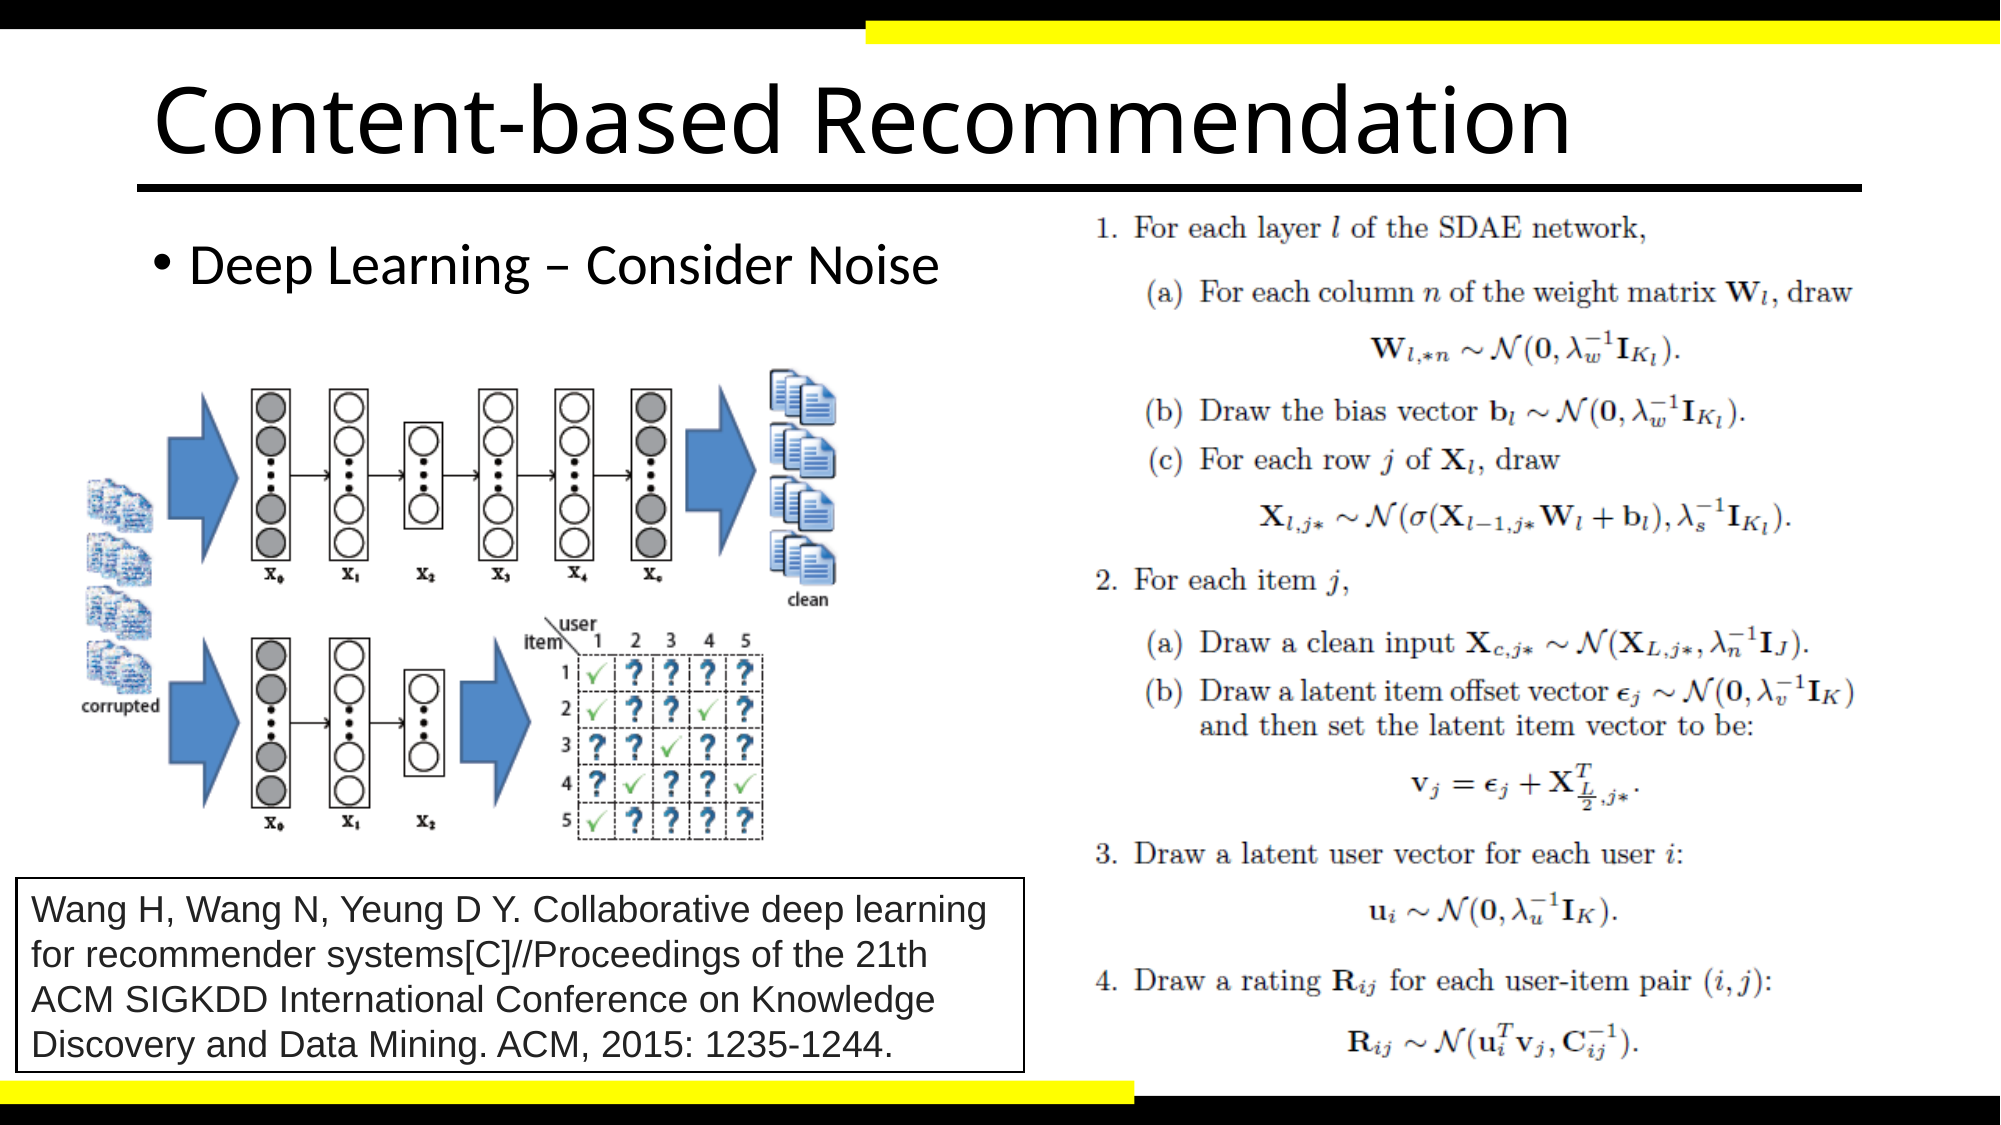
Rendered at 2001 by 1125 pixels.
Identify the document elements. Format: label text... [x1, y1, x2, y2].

title Content-based Recommendation [137, 58, 1863, 189]
text_box Wang H, Wang N, Yeung D Y. Collaborative deep learning for recommender systems[C]//Proceedings of the 21th ACM SIGKDD International Conference on Knowledge Discovery and Data Mining. ACM, 2015: 1235-1244. [15, 877, 1025, 1073]
list Deep Learning – Consider Noise [137, 226, 1070, 1014]
picture [16, 339, 868, 857]
picture [1070, 202, 1889, 1075]
